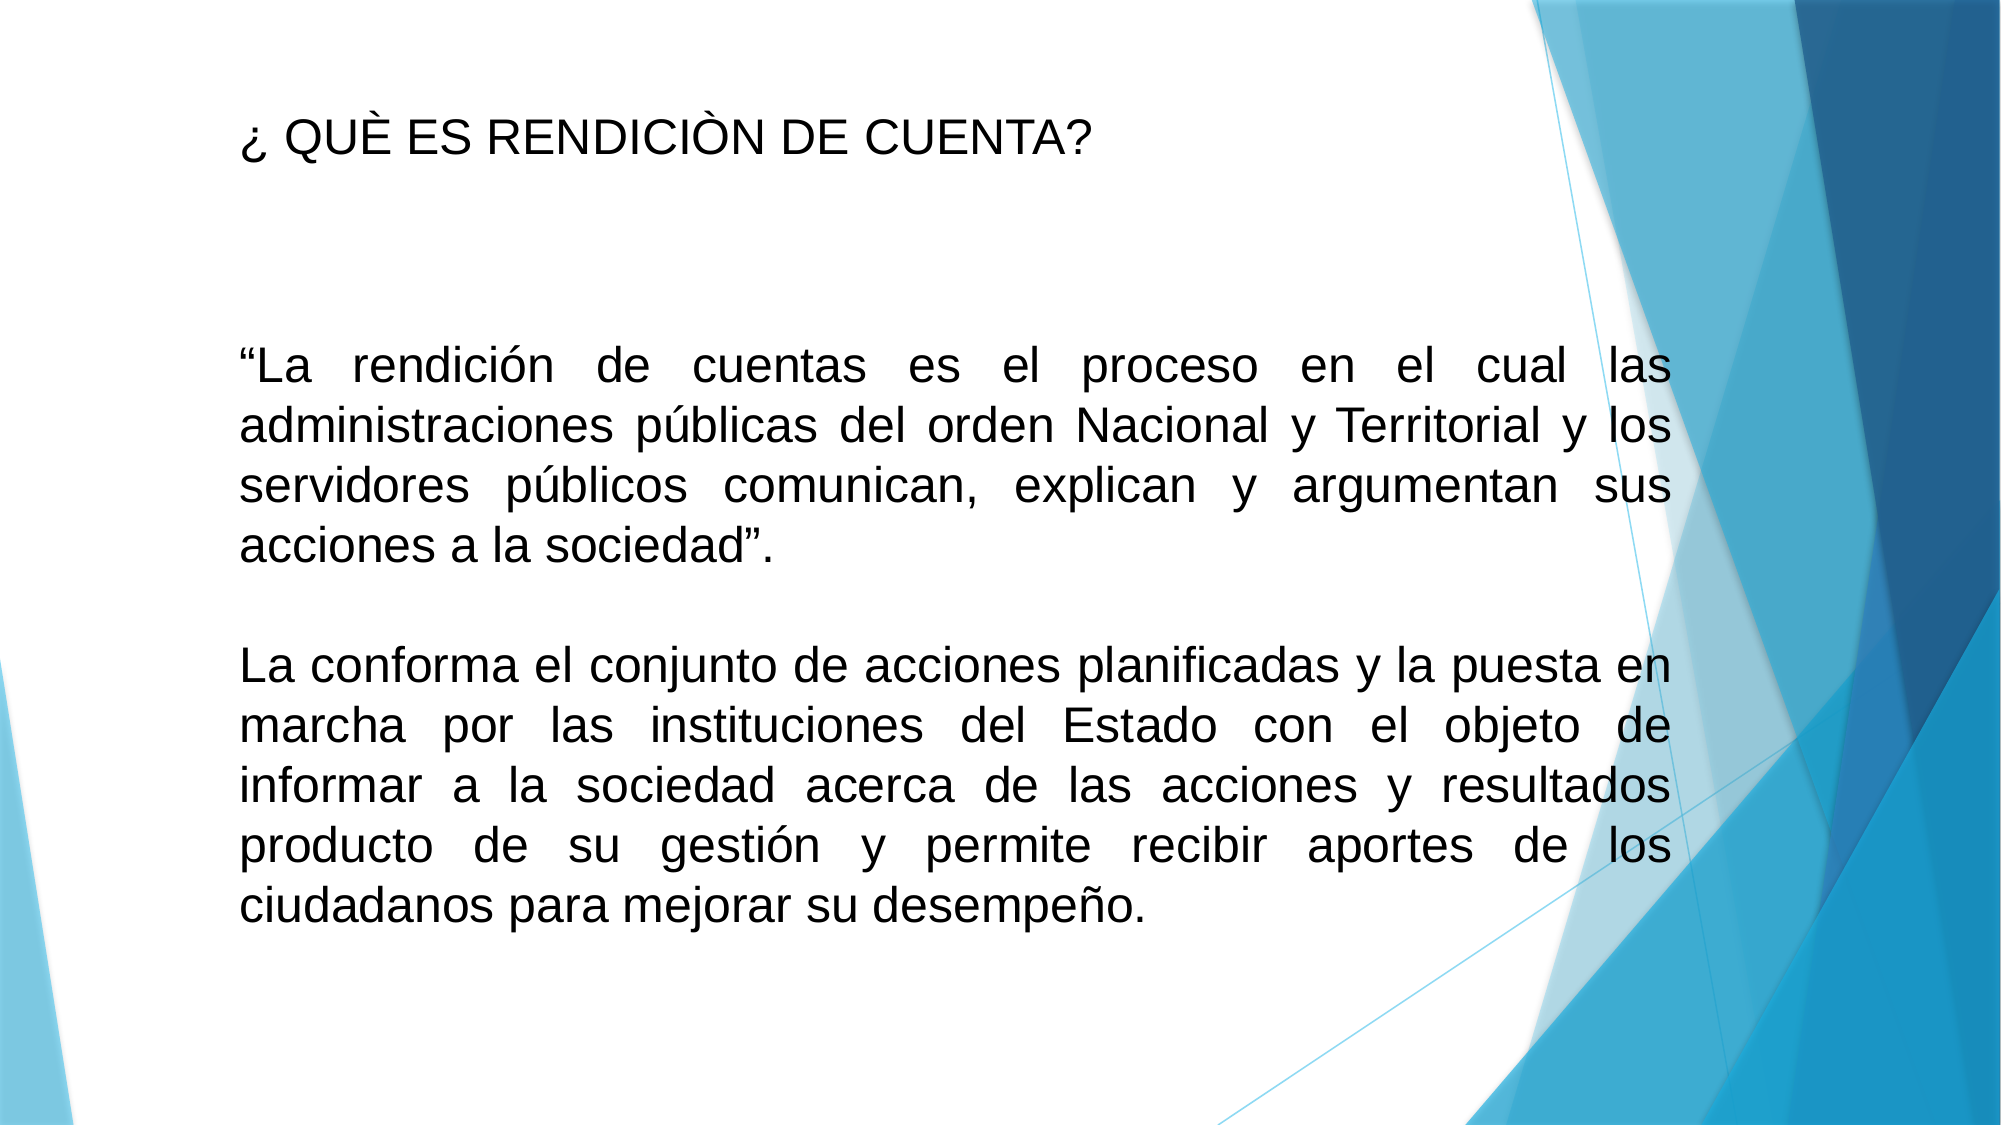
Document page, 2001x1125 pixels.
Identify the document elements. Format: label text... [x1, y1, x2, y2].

text_box “La rendición de cuentas es el proceso en el cual las administraciones públicas del orden Nacional y Territorial y los servidores públicos comunican, explican y argumentan sus acciones a la sociedad”. La conforma el conjunto de acciones planificadas y la puesta en marcha por las instituciones del Estado con el objeto de informar a la sociedad acerca de las acciones y resultados producto de su gestión y permite recibir aportes de los ciudadanos para mejorar su desempeño. [225, 324, 1688, 940]
text_box ¿ QUÈ ES RENDICIÒN DE CUENTA? [224, 96, 1432, 172]
